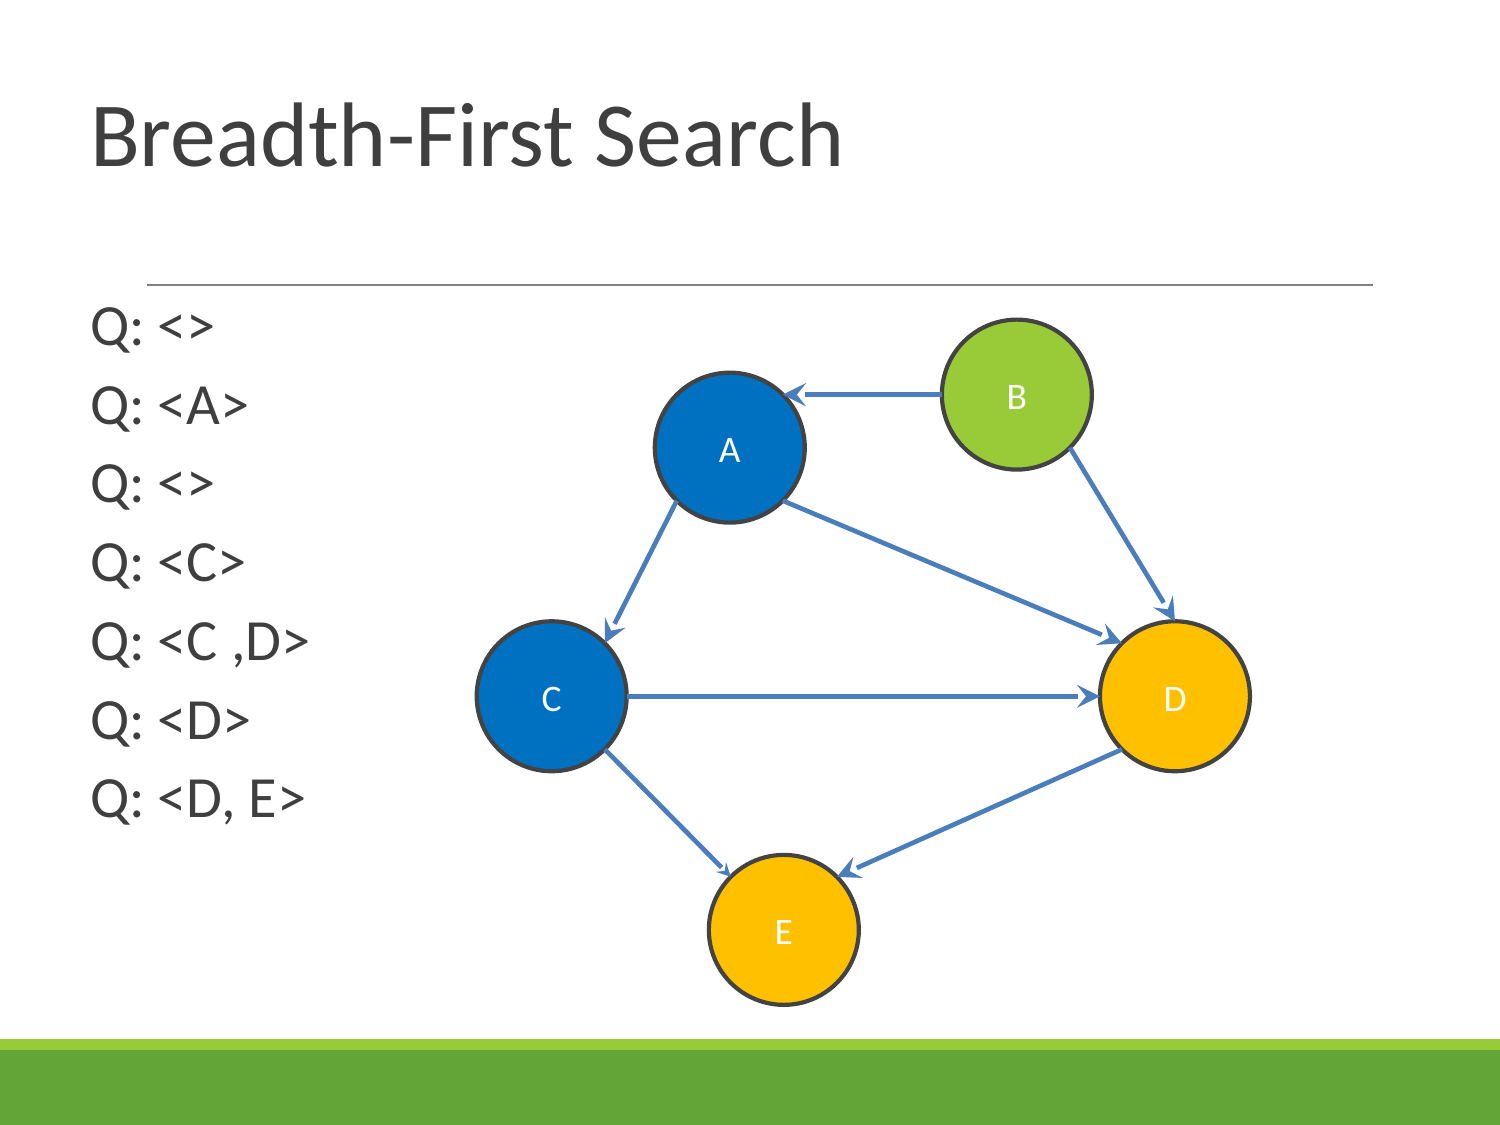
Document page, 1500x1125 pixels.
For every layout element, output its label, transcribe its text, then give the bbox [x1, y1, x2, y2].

text_box C [476, 621, 627, 772]
text_box E [708, 854, 859, 1005]
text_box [836, 749, 1123, 878]
text_box A [654, 372, 805, 523]
list Q: <> Q: <A> Q: <> Q: <C> Q: <C ,D> Q: <D> Q: <D, E> [75, 287, 738, 1005]
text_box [782, 500, 1123, 644]
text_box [604, 500, 677, 644]
text_box B [941, 319, 1092, 470]
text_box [1069, 447, 1176, 622]
title Breadth-First Search [75, 45, 1425, 233]
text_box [604, 749, 732, 878]
text_box D [1099, 621, 1250, 772]
